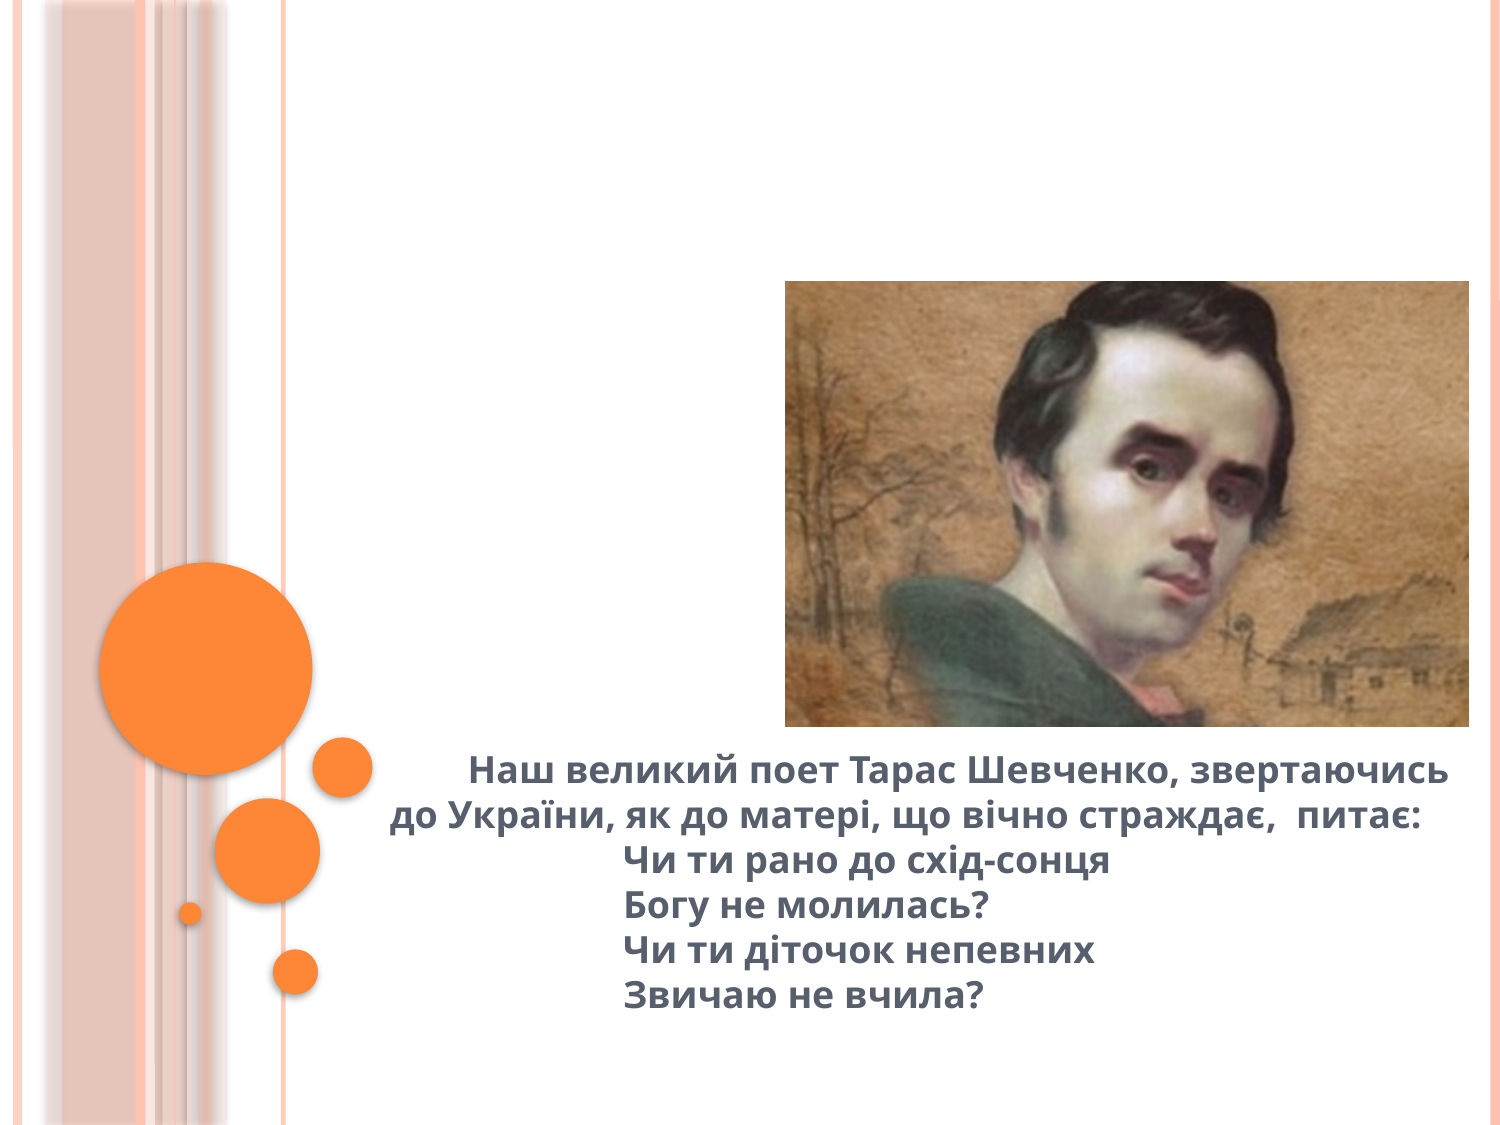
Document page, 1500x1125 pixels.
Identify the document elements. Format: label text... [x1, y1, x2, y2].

picture [784, 280, 1470, 728]
subtitle Наш великий поет Тарас Шевченко, звертаючись до України, як до матері, що вічно страждає, питає: Чи ти рано до схід-сонця Богу не молилась? Чи ти діточок непевних Звичаю не вчила? [375, 738, 1477, 1125]
